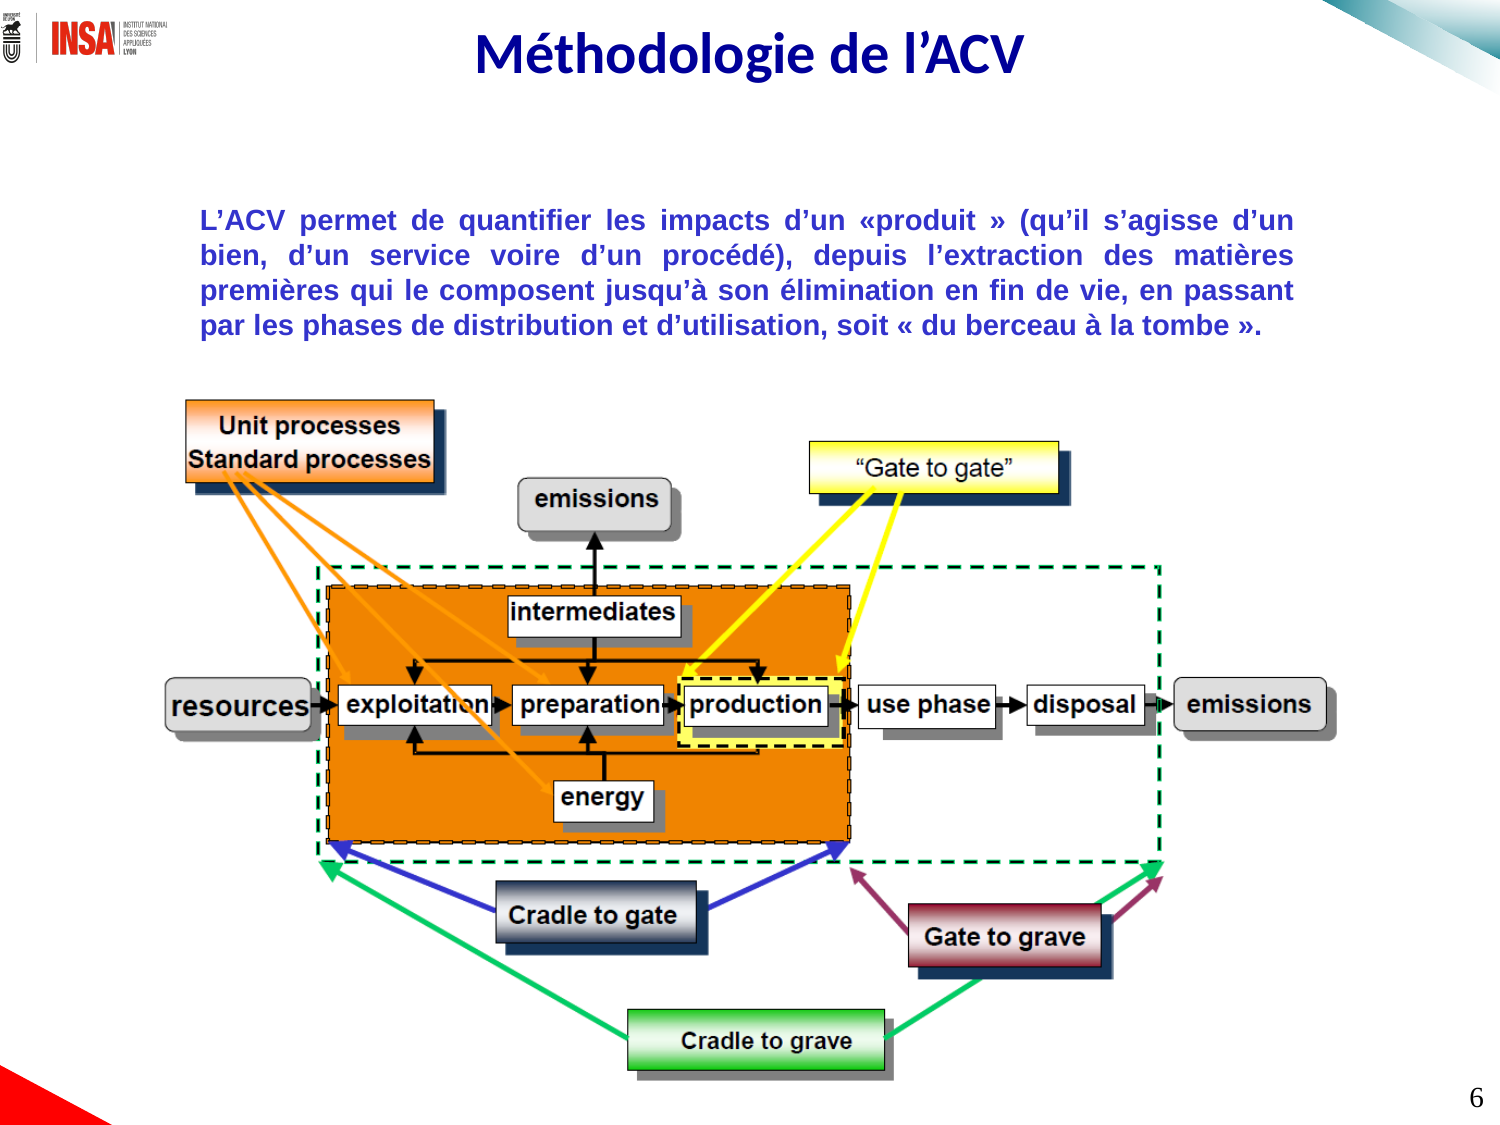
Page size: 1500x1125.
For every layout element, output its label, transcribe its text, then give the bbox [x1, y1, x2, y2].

picture [156, 393, 1338, 1084]
text_box L’ACV permet de quantifier les impacts d’un «produit » (qu’il s’agisse d’un bien, d’un service voire d’un procédé), depuis l’extraction des matières premières qui le composent jusqu’à son élimination en fin de vie, en passant par les phases de distribution et d’utilisation, soit « du berceau à la tombe ». [185, 193, 1311, 349]
slide_number 6 [1387, 1070, 1500, 1110]
text_box Méthodologie de l’ACV [459, 7, 1041, 93]
